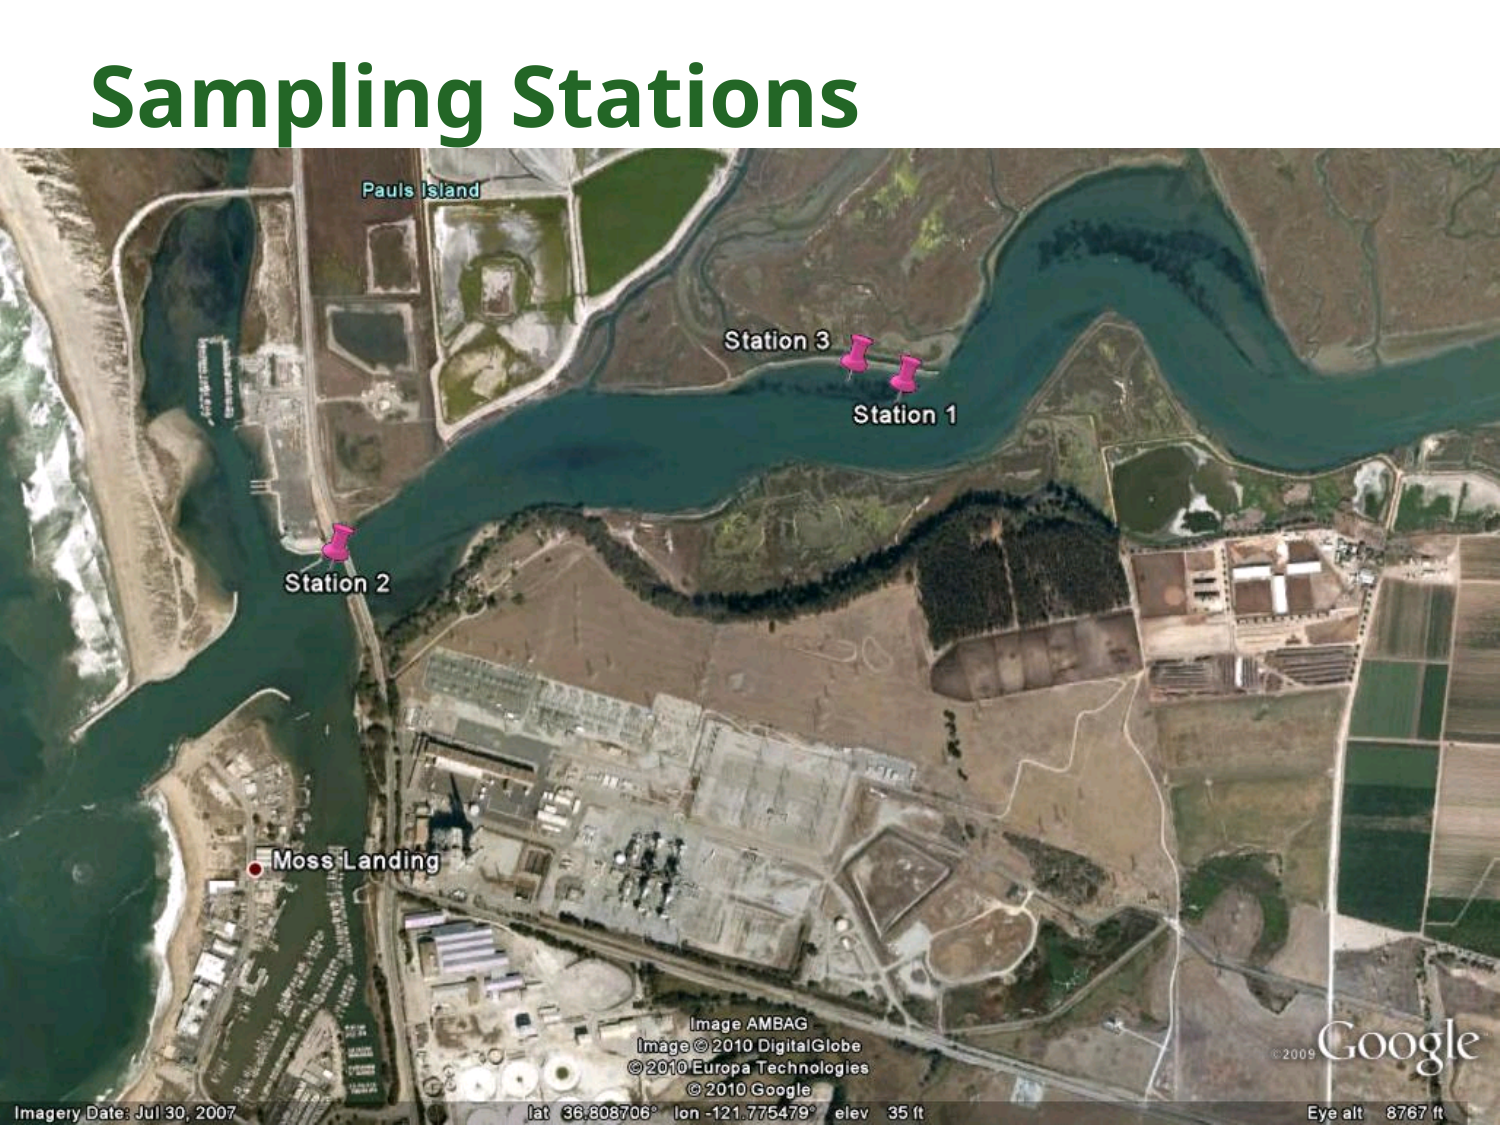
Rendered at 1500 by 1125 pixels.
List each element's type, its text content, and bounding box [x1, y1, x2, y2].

title Sampling Stations [75, 0, 1425, 148]
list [0, 148, 1500, 1125]
